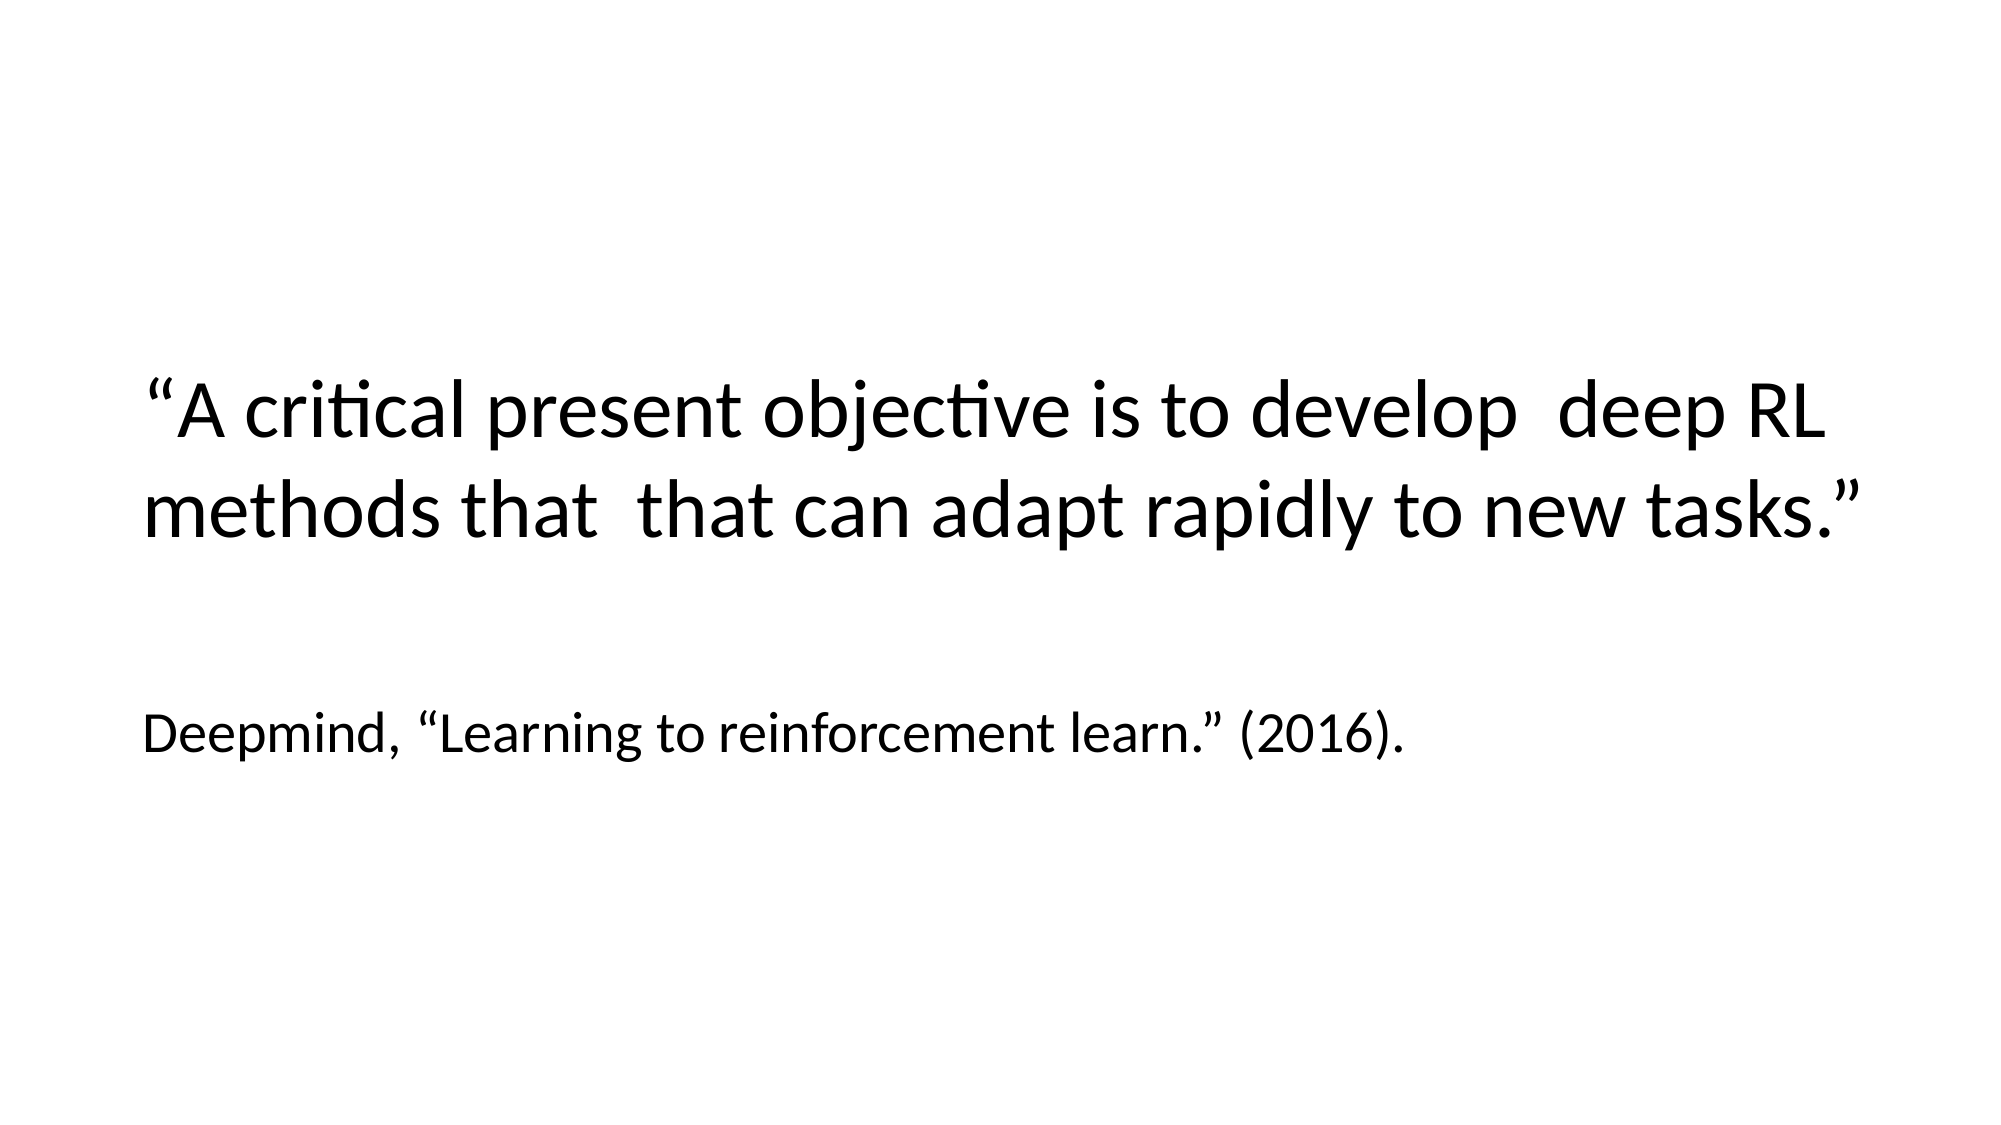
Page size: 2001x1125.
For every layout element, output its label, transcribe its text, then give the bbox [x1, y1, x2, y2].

text_box “A critical present objective is to develop deep RL methods that that can adapt rapidly to new tasks.” Deepmind, “Learning to reinforcement learn.” (2016). [127, 346, 1943, 772]
